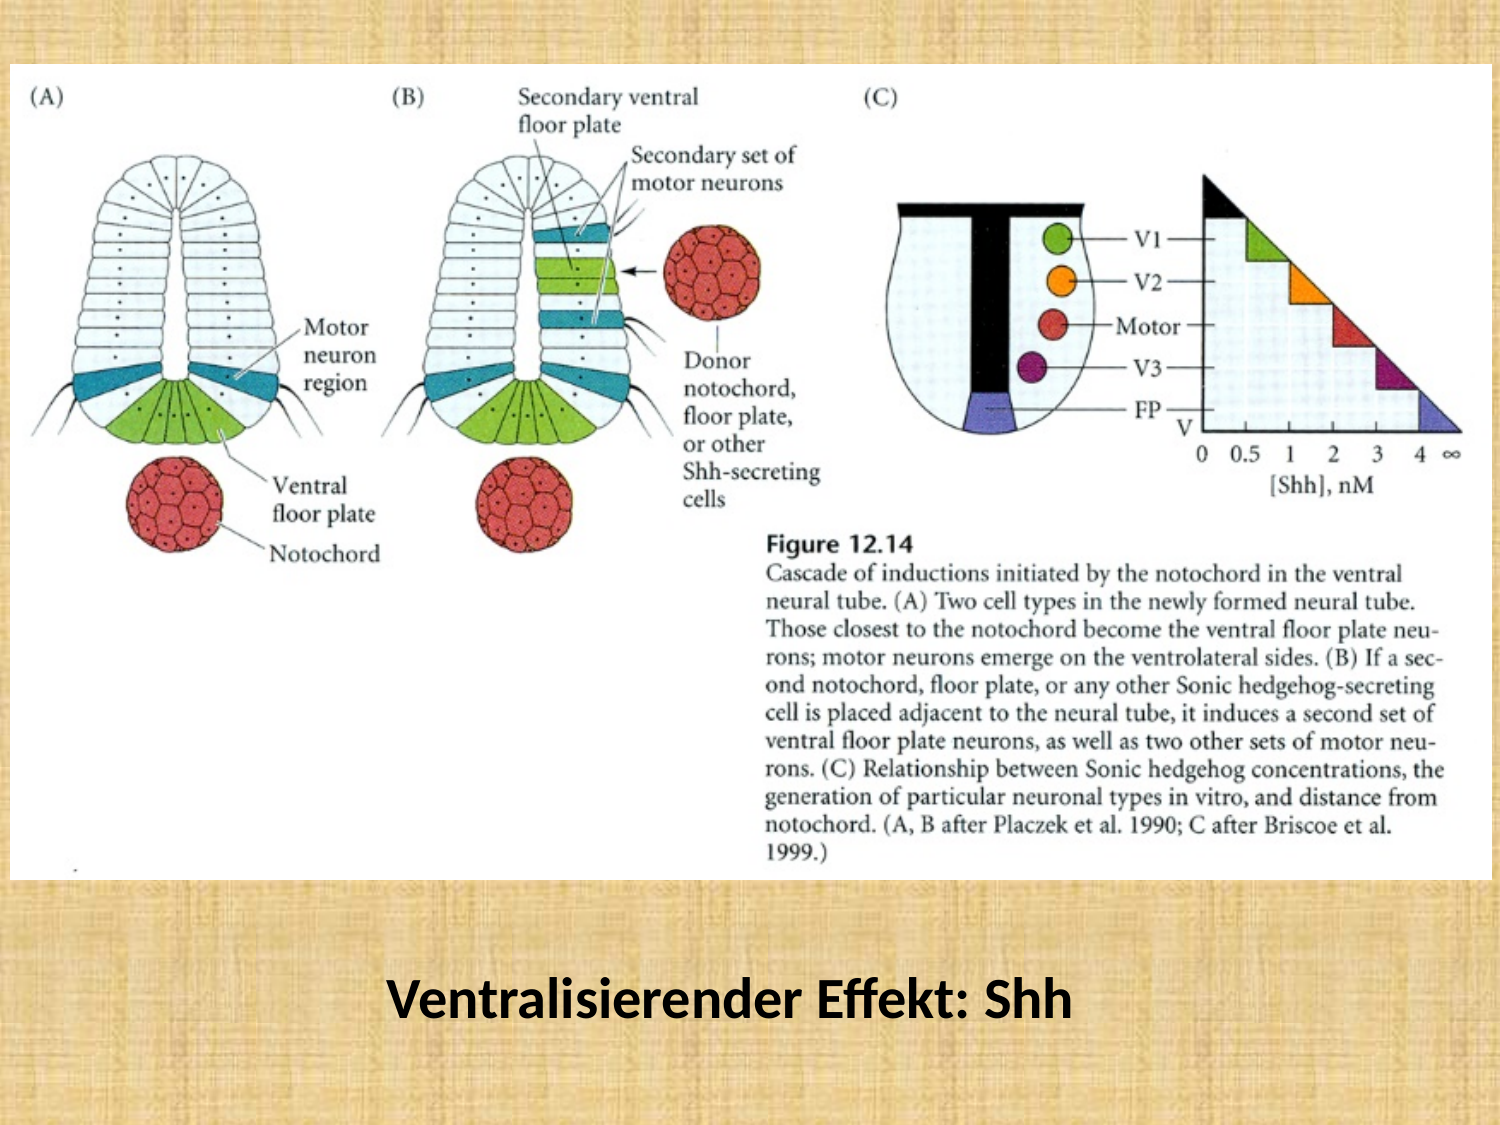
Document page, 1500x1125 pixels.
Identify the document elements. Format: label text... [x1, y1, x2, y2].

text_box Ventralisierender Effekt: Shh [371, 952, 1235, 1038]
picture [0, 0, 1500, 1125]
